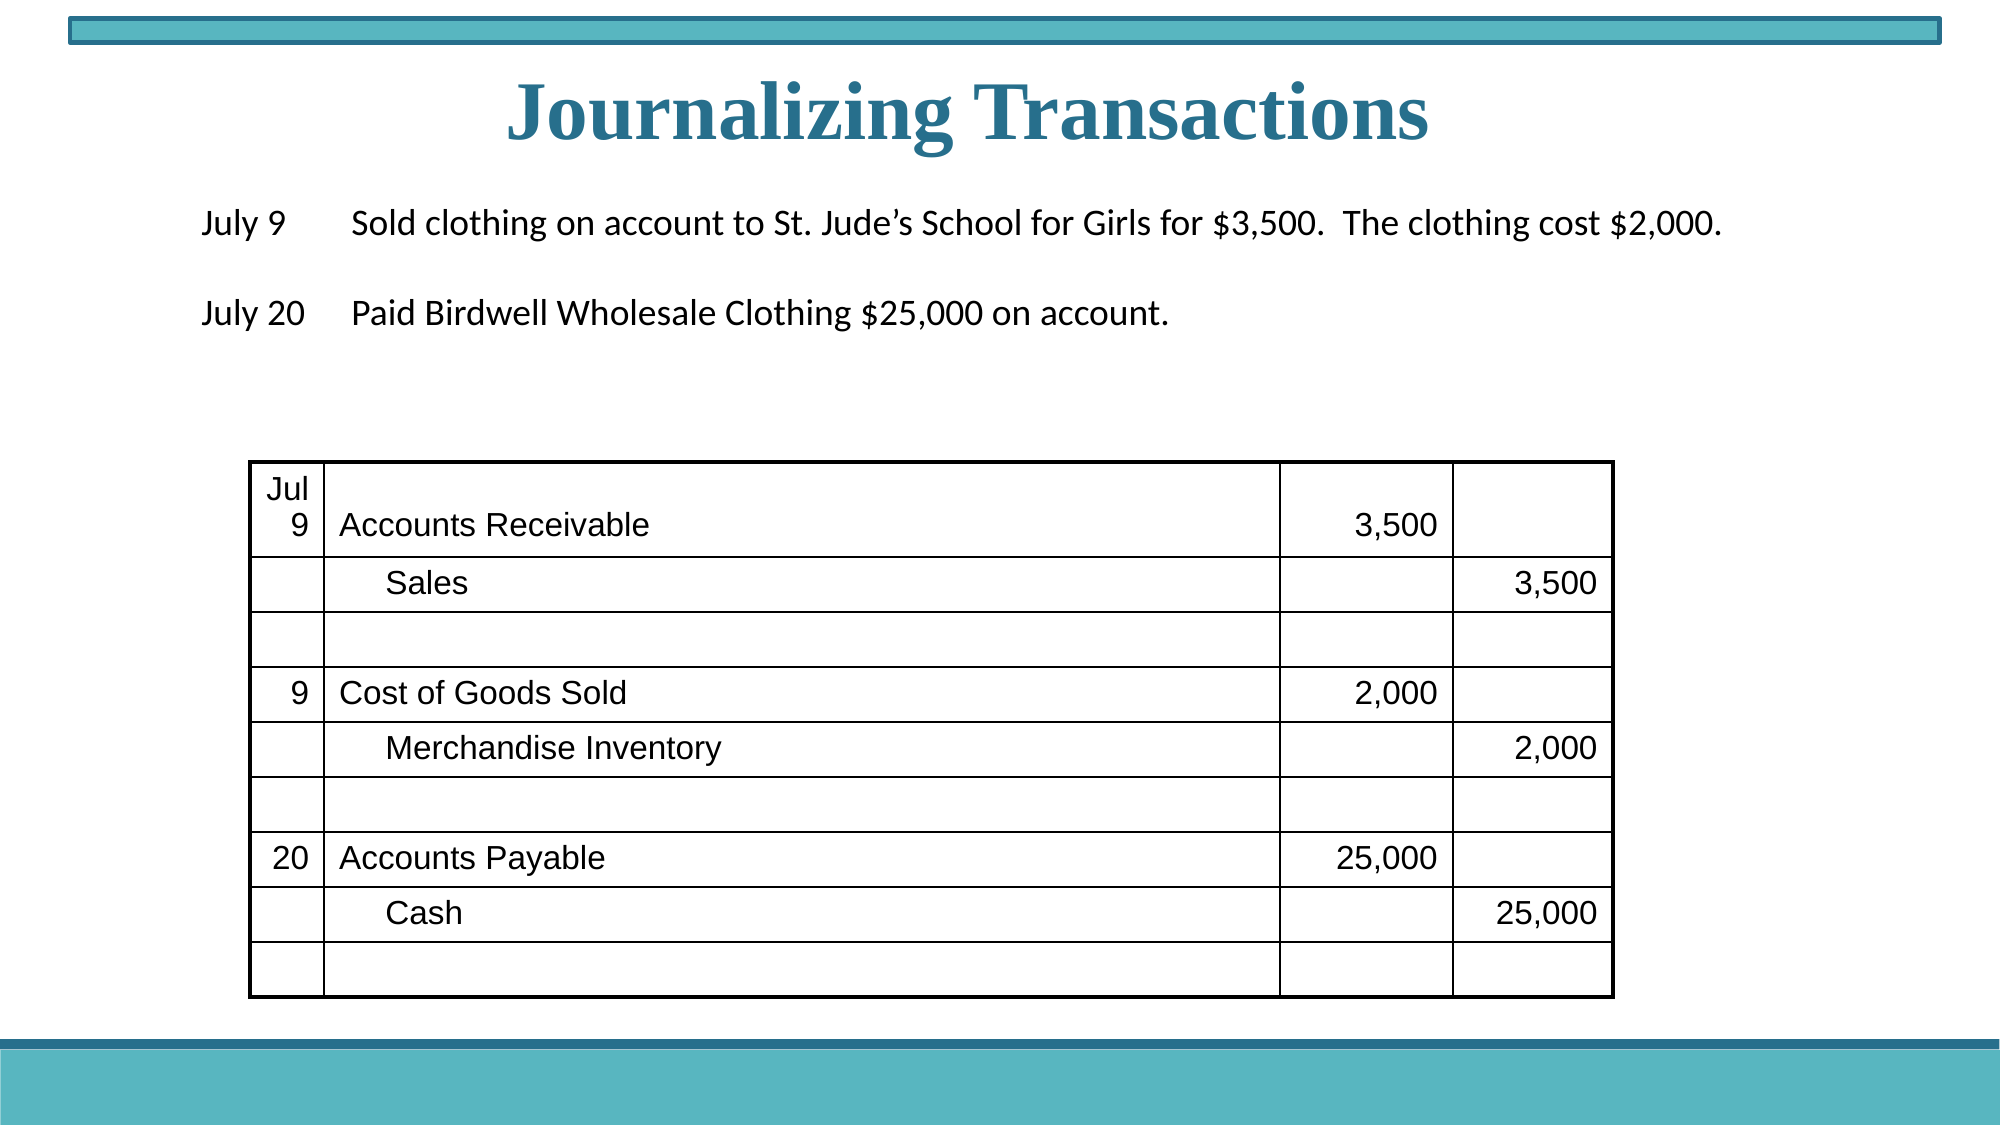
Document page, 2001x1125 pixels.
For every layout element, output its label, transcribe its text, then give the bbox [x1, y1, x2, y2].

table_cell 20 [252, 833, 323, 886]
table_cell [252, 778, 323, 831]
table_cell [1281, 778, 1452, 831]
table_cell 2,000 [1281, 668, 1452, 721]
table_cell [1281, 558, 1452, 611]
table_cell [325, 943, 1279, 995]
table_header Jul 9 [252, 464, 323, 556]
table_cell [1281, 888, 1452, 941]
table_cell 25,000 [1454, 888, 1611, 941]
table_cell Merchandise Inventory [325, 723, 1279, 776]
table_cell [252, 943, 323, 995]
table_cell [1281, 943, 1452, 995]
table_cell [325, 613, 1279, 666]
table_cell 25,000 [1281, 833, 1452, 886]
table_header 3,500 [1281, 464, 1452, 556]
table_cell [1454, 613, 1611, 666]
table_cell Cash [325, 888, 1279, 941]
table_cell [1281, 613, 1452, 666]
table_cell [252, 613, 323, 666]
table_cell [252, 888, 323, 941]
text_box July 9 Sold clothing on account to St. Jude’s School for Girls for $3,500. The clothing cost $2,000. July 20 Paid Birdwell Wholesale Clothing $25,000 on account. [186, 190, 2000, 341]
table_cell 3,500 [1454, 558, 1611, 611]
table_cell [1454, 668, 1611, 721]
table_cell [1454, 778, 1611, 831]
table_cell [1454, 833, 1611, 886]
table_header [1454, 464, 1611, 556]
table_cell 9 [252, 668, 323, 721]
table_header Accounts Receivable [325, 464, 1279, 556]
table_cell [252, 558, 323, 611]
table_cell [1454, 943, 1611, 995]
table_cell Sales [325, 558, 1279, 611]
table_cell [1281, 723, 1452, 776]
text_box Journalizing Transactions [490, 48, 1446, 164]
table_cell [325, 778, 1279, 831]
table_cell Accounts Payable [325, 833, 1279, 886]
table_cell [252, 723, 323, 776]
table_cell 2,000 [1454, 723, 1611, 776]
table_cell Cost of Goods Sold [325, 668, 1279, 721]
